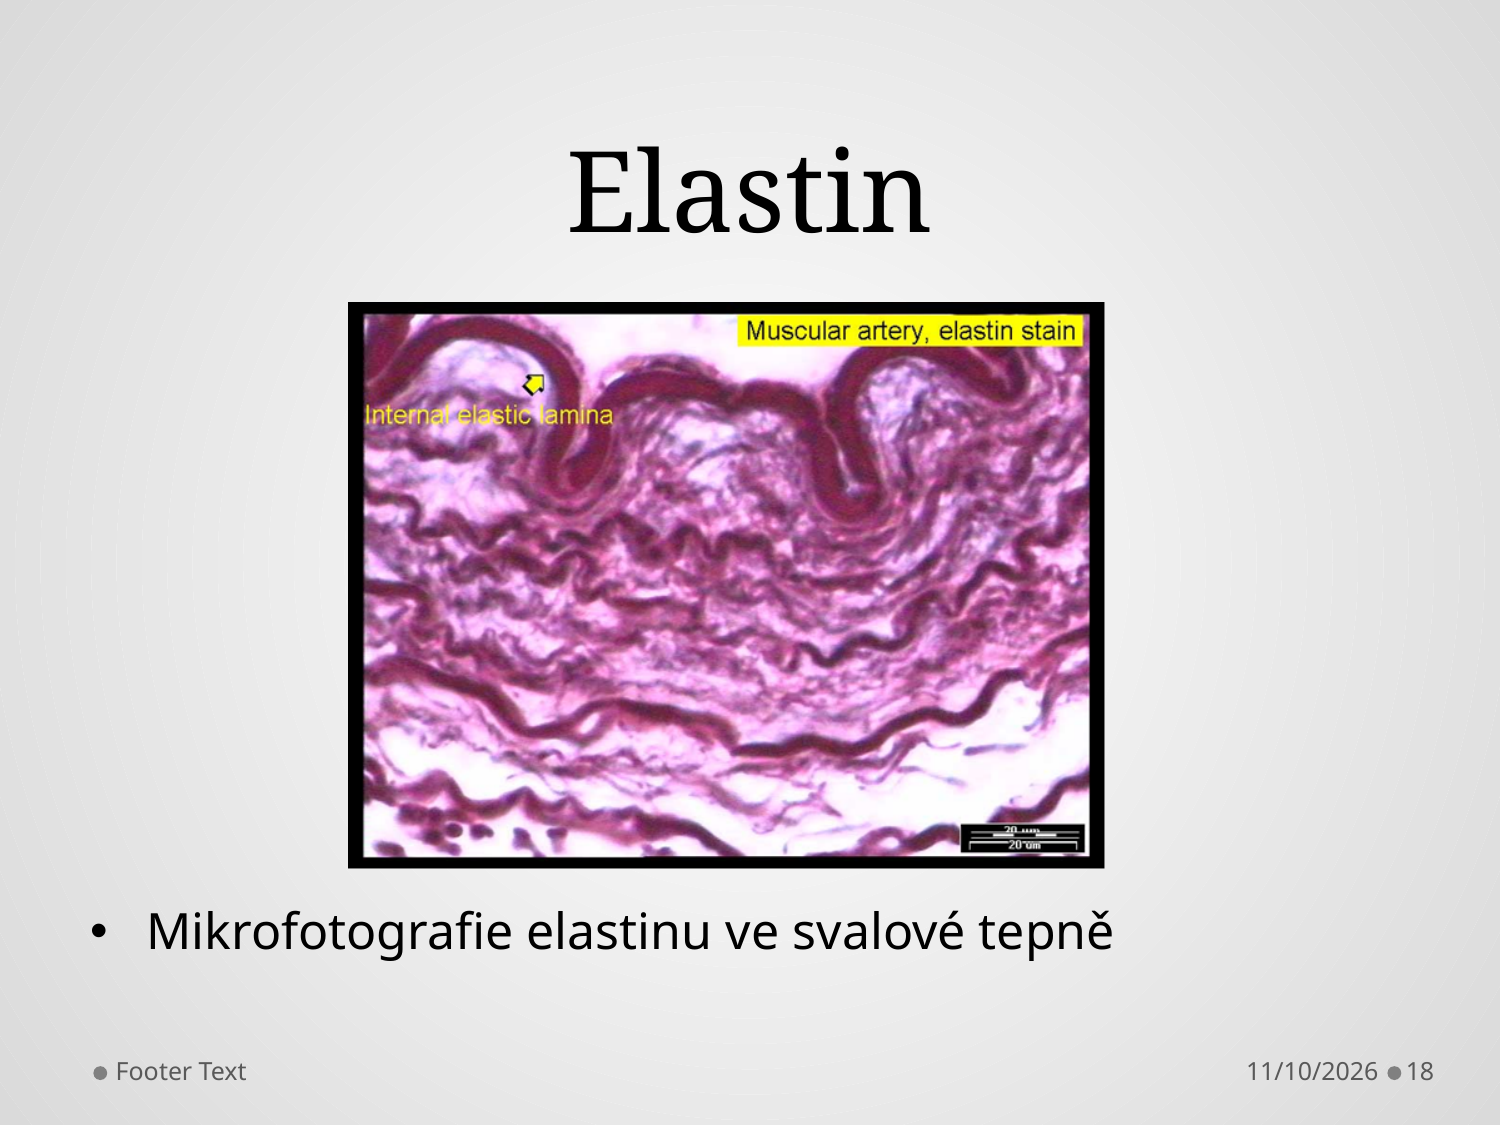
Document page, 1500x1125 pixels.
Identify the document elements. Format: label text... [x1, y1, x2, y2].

slide_number 18 [1401, 1042, 1494, 1103]
picture [348, 302, 1106, 871]
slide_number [1043, 1042, 1386, 1103]
list Mikrofotografie elastinu ve svalové tepně [75, 262, 1425, 1035]
title Elastin [75, 0, 1425, 262]
footer Footer Text [108, 1042, 576, 1103]
